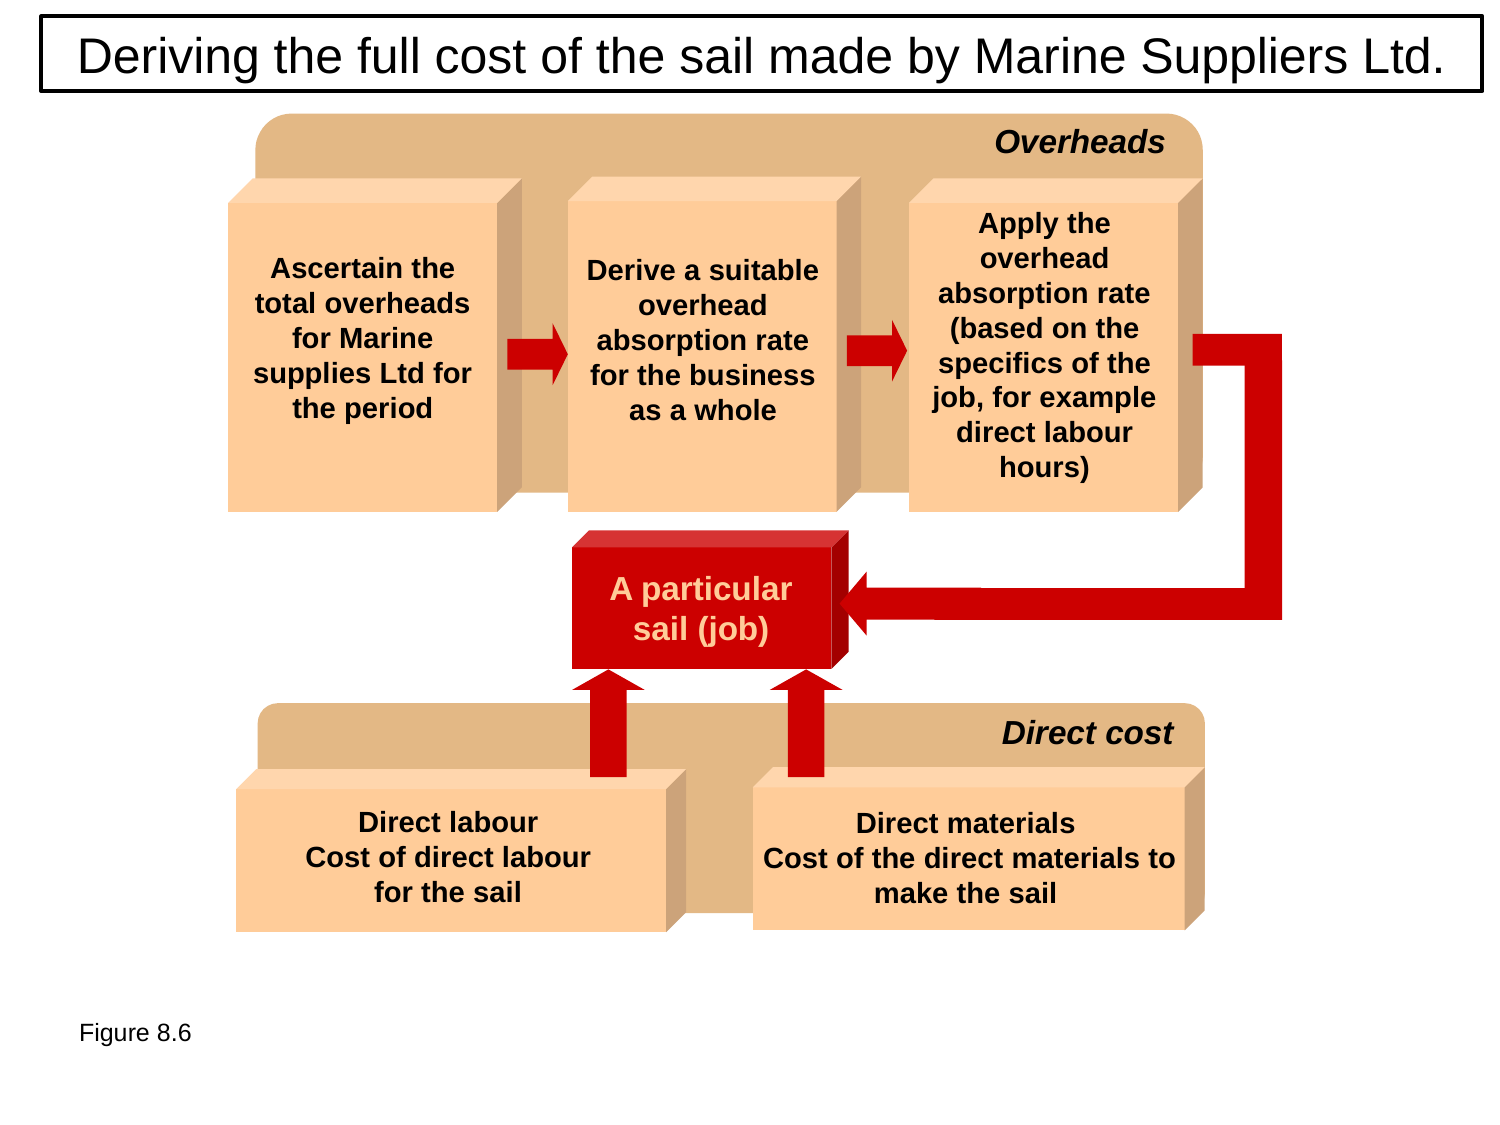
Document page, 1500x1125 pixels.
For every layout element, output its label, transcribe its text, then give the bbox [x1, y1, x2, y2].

text_box Deriving the full cost of the sail made by Marine Suppliers Ltd. [39, 14, 1484, 93]
text_box Figure 8.6 [64, 1008, 1430, 1054]
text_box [217, 112, 1283, 933]
